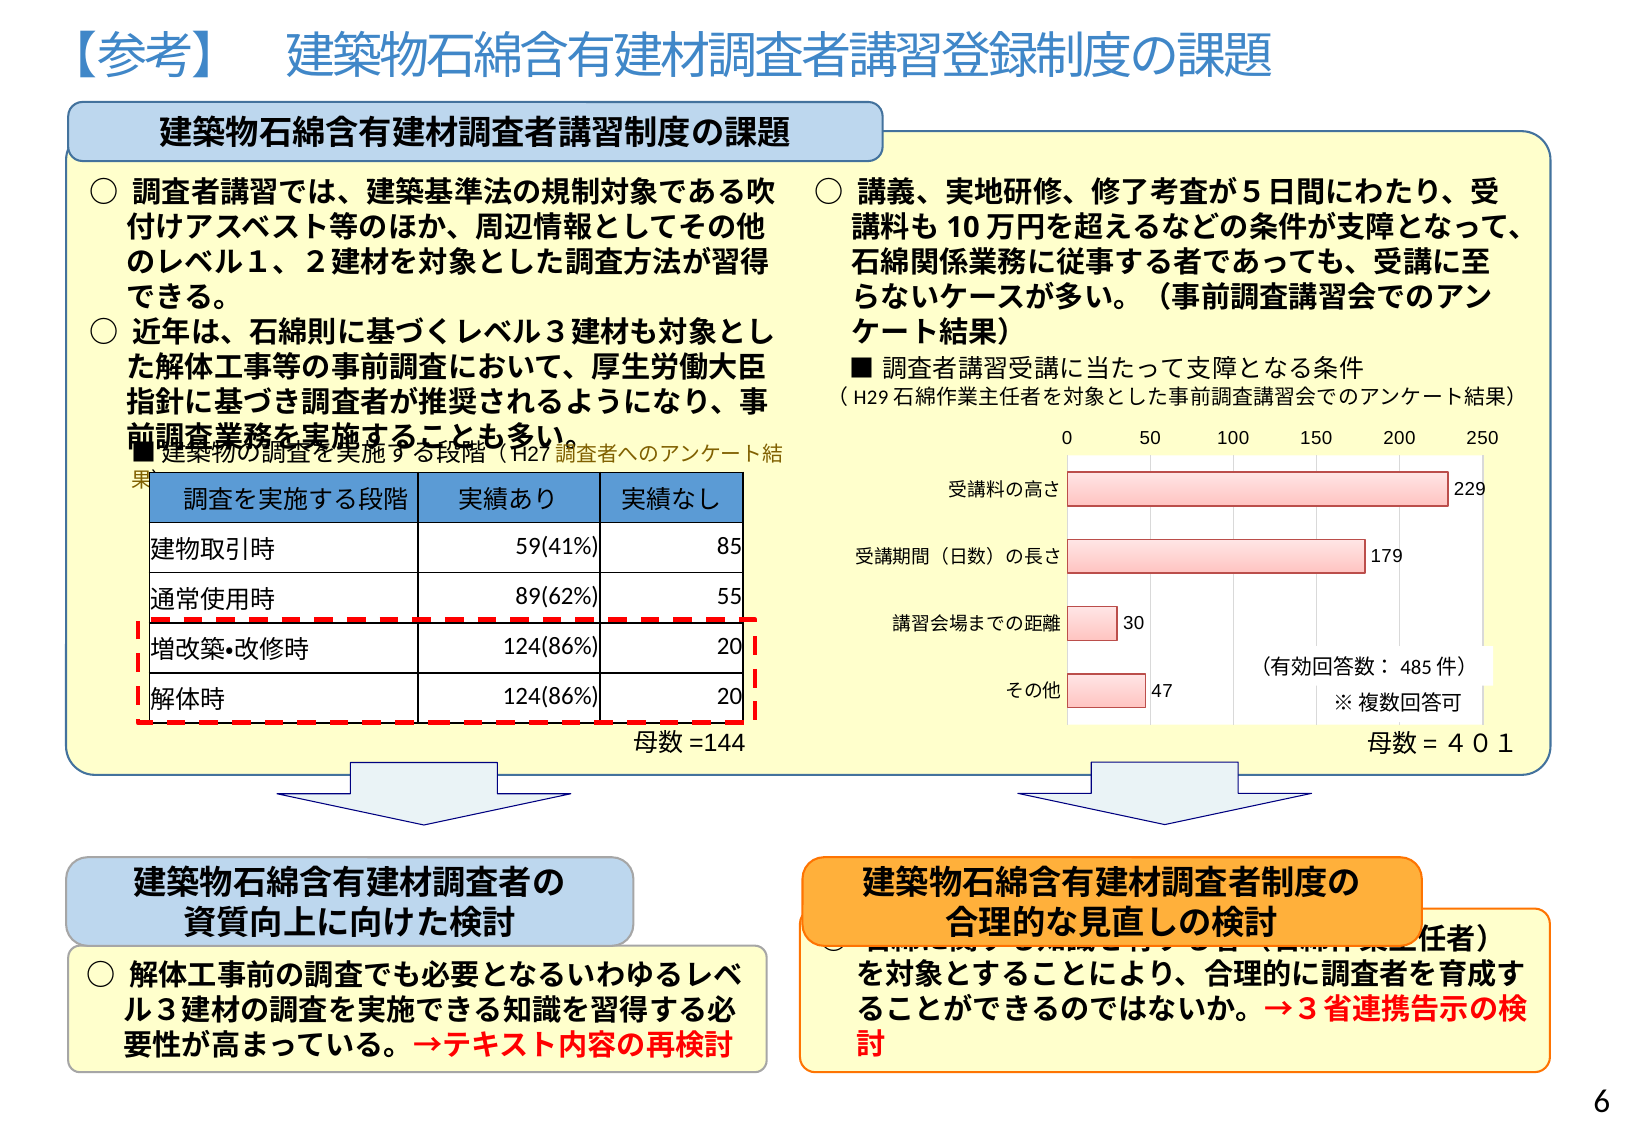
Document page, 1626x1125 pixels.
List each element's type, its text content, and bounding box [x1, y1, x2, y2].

text_box ○ 講義、実地研修、修了考査が５日間にわたり、受講料も10万円を超えるなどの条件が支障となって、石綿関係業務に従事する者であっても、受講に至らないケースが多い。（事前調査講習会でのアンケート結果） [799, 165, 1534, 356]
text_box ■建築物の調査を実施する段階（H27調査者へのアンケート結果） [116, 428, 812, 499]
table_header 実績なし [601, 473, 742, 522]
text_box 建築物石綿含有建材調査者制度の 合理的な見直しの検討 [801, 856, 1423, 947]
text_box [1017, 762, 1312, 825]
table_cell 89(62%) [419, 573, 599, 619]
chart [812, 338, 1585, 743]
table_cell 建物取引時 [150, 523, 417, 572]
table_cell 85 [601, 523, 742, 572]
text_box 建築物石綿含有建材調査者の 資質向上に向けた検討 [65, 856, 635, 947]
table_cell 55 [601, 573, 742, 619]
table_header 調査を実施する段階 [150, 473, 417, 522]
text_box ○ 解体工事前の調査でも必要となるいわゆるレベル３建材の調査を実施できる知識を習得する必要性が高まっている。→テキスト内容の再検討 [67, 944, 768, 1074]
slide_number 6 [1528, 1077, 1625, 1121]
table_cell 通常使用時 [150, 573, 417, 619]
table_cell 59(41%) [419, 523, 599, 572]
text_box ○ 石綿に関する知識を有する者（石綿作業主任者）を対象とすることにより、合理的に調査者を育成することができるのではないか。→３省連携告示の検討 [798, 907, 1551, 1074]
text_box 母数=４０１ [1352, 743, 1534, 765]
text_box ○ 調査者講習では、建築基準法の規制対象である吹付けアスベスト等のほか、周辺情報としてその他のレベル１、２建材を対象とした調査方法が習得できる。 ○ 近年は、石綿則に基づくレベル３建材も対象とした解体工事等の事前調査において、厚生労働大臣指針に基づき調査者が推奨されるようになり、事前調査業務を実施することも多い。 [74, 165, 794, 461]
table_header 実績あり [419, 473, 599, 522]
text_box 母数=144 [618, 719, 761, 765]
title 【参考】 建築物石綿含有建材調査者講習登録制度の課題 [32, 7, 1435, 107]
text_box [277, 762, 571, 826]
text_box 建築物石綿含有建材調査者講習制度の課題 [67, 100, 884, 163]
text_box [137, 619, 756, 723]
text_box [64, 130, 1552, 776]
